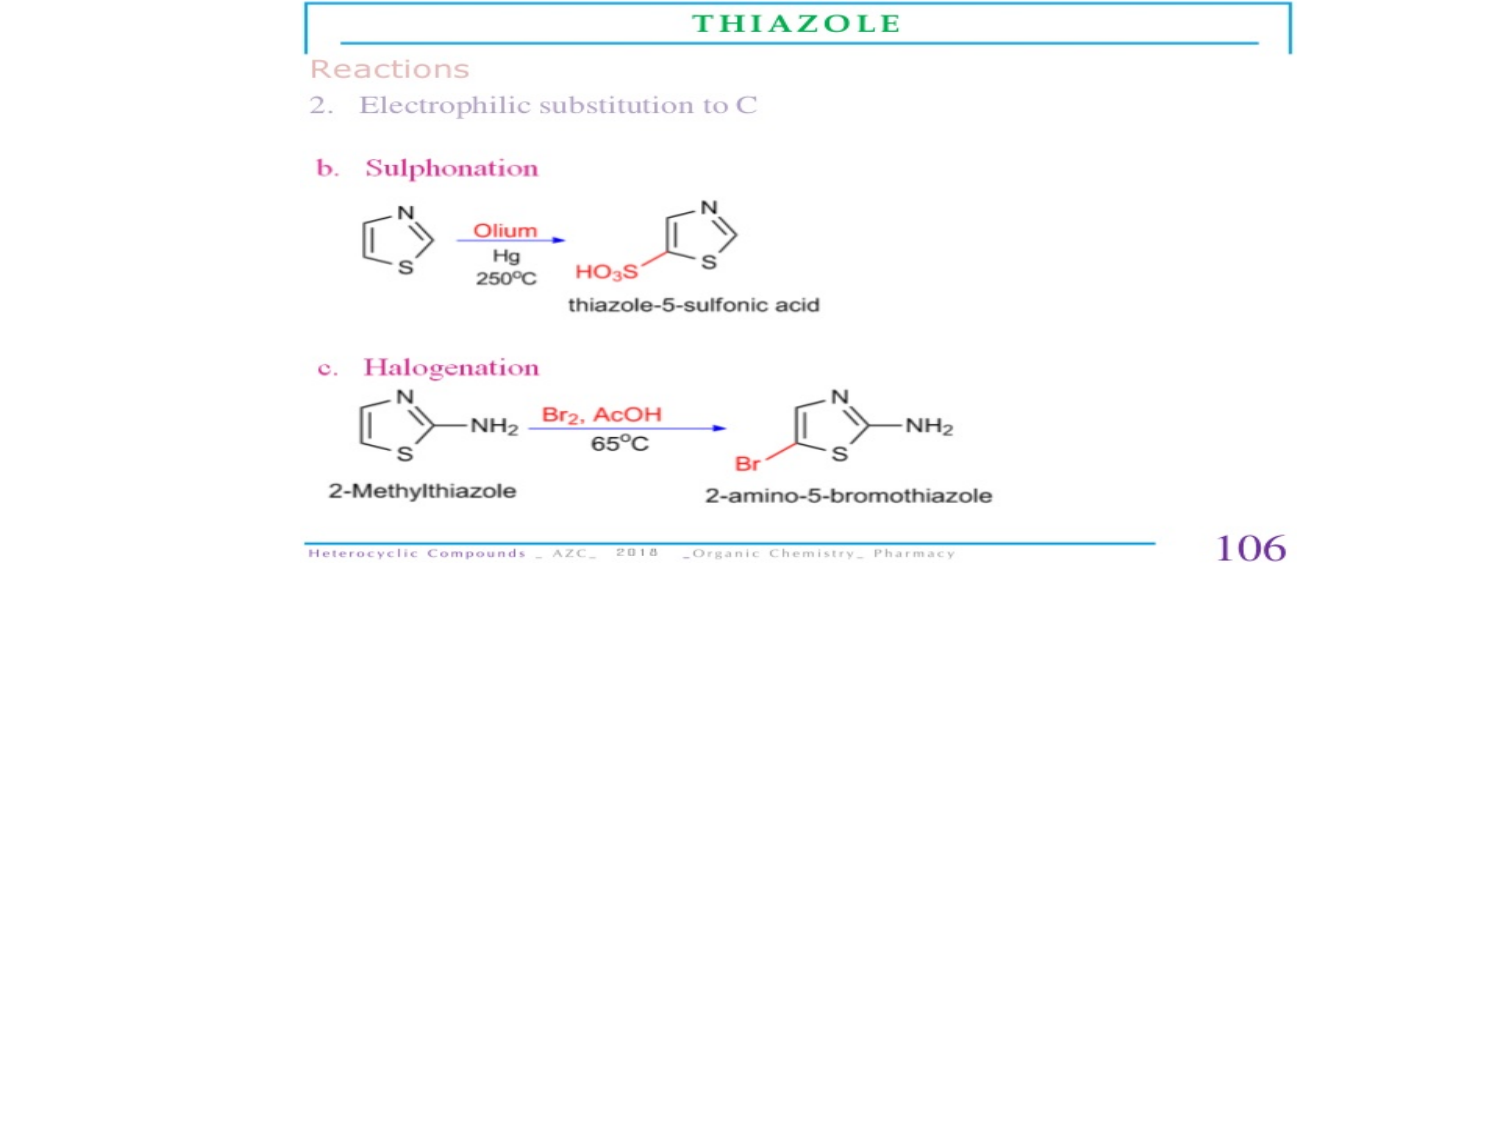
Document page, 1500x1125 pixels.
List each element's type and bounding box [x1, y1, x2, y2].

picture [299, 0, 1297, 563]
